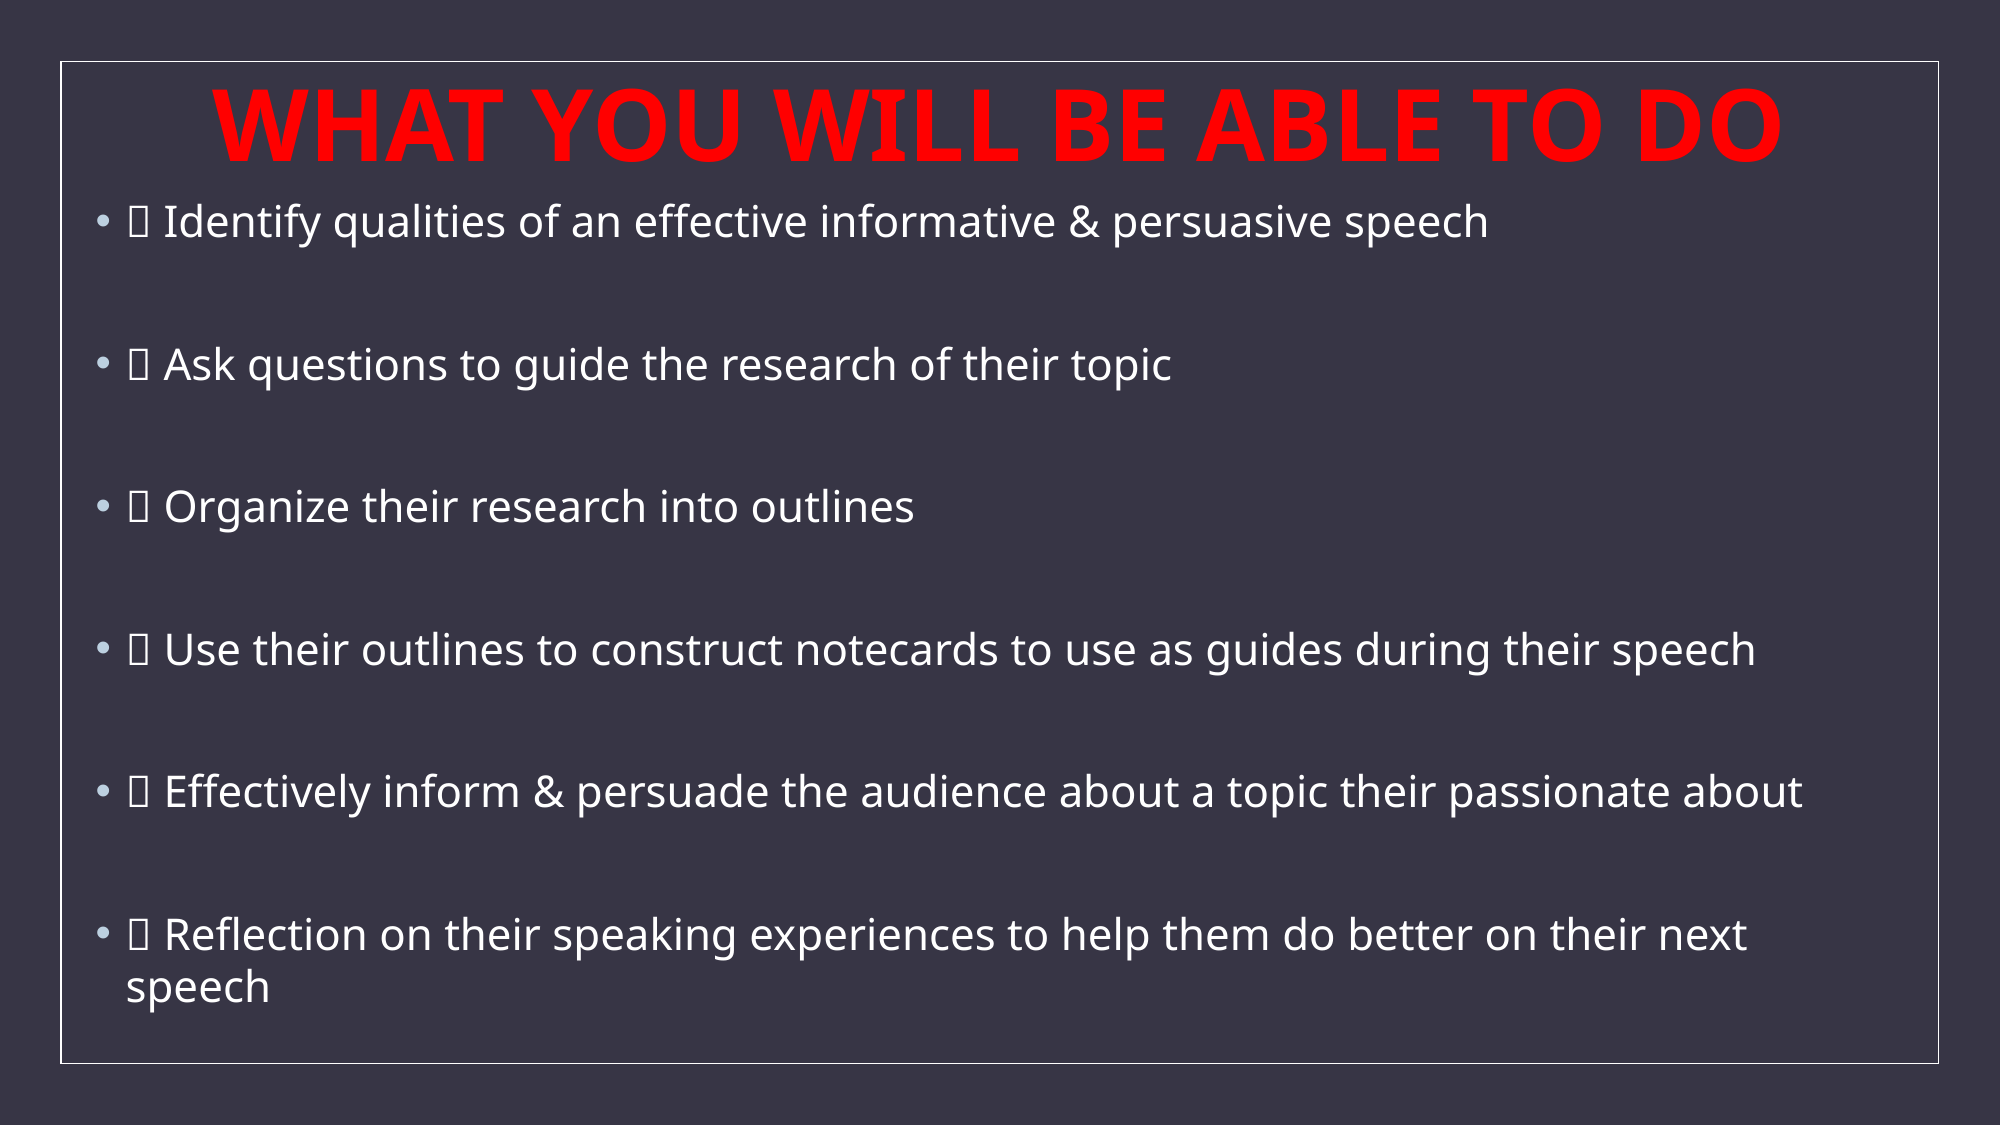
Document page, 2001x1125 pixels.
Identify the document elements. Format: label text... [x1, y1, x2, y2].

title WHAT YOU WILL BE ABLE TO DO [174, 17, 1825, 186]
list  Identify qualities of an effective informative & persuasive speech  Ask questions to guide the research of their topic  Organize their research into outlines  Use their outlines to construct notecards to use as guides during their speech  Effectively inform & persuade the audience about a topic their passionate about  Reflection on their speaking experiences to help them do better on their next speech [80, 186, 1920, 1063]
